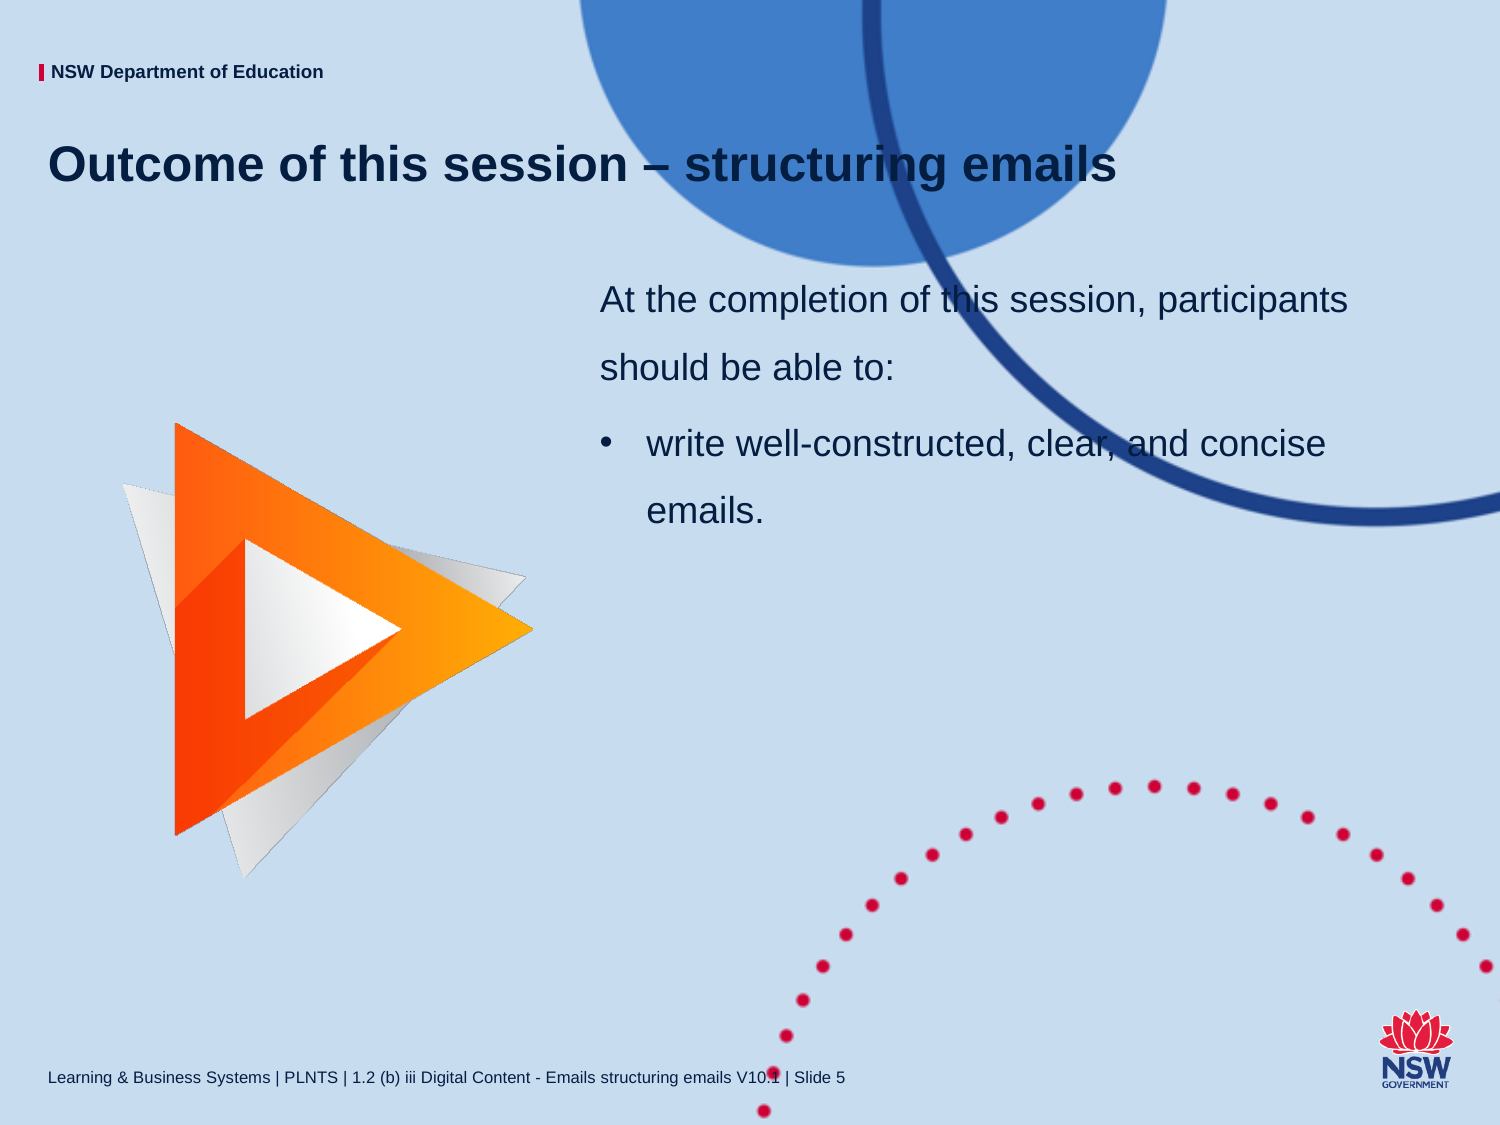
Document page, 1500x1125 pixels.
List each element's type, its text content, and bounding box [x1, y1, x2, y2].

text_box write well-constructed, clear, and concise emails. [599, 389, 1439, 994]
title Outcome of this session – structuring emails [47, 115, 1468, 216]
list At the completion of this session, participants should be able to: [599, 244, 1469, 403]
picture [0, 0, 1500, 1125]
footer Learning & Business Systems | PLNTS | 1.2 (b) iii Digital Content - Emails structuring emails V10.1 | Slide 5 [47, 1026, 1480, 1087]
